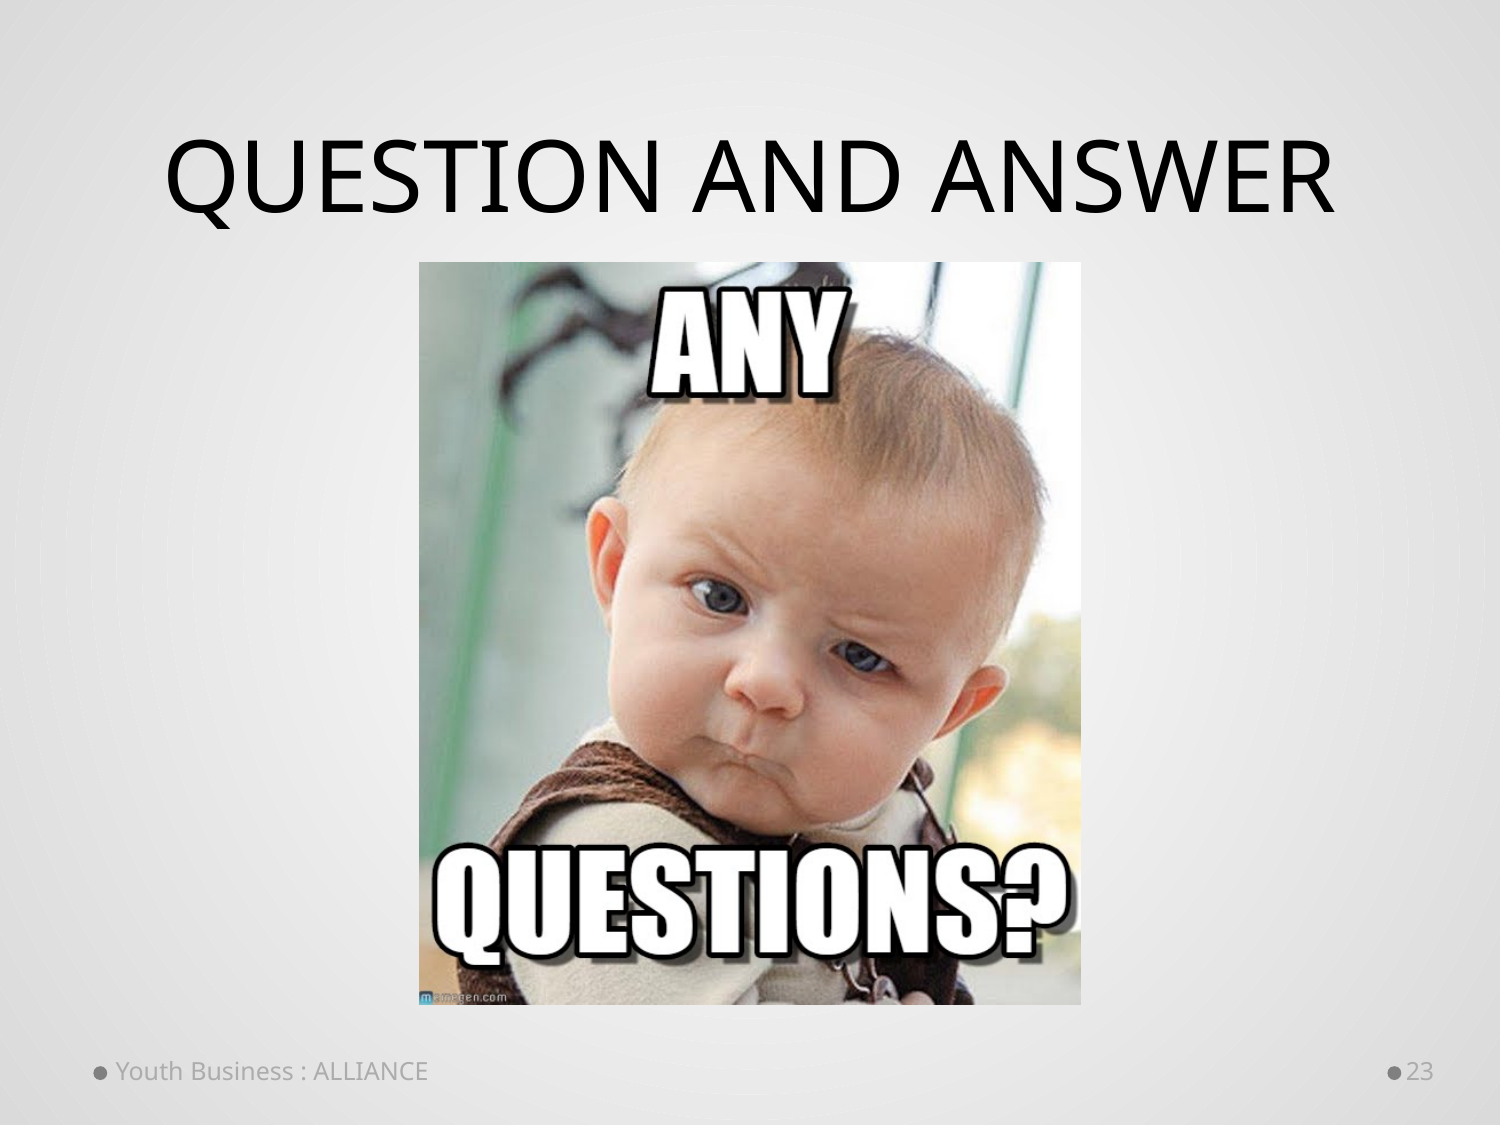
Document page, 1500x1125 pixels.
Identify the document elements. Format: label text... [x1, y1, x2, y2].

slide_number 23 [1401, 1042, 1494, 1103]
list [419, 262, 1081, 1006]
title QUESTION AND ANSWER [75, 22, 1425, 240]
footer Youth Business : ALLIANCE [108, 1042, 576, 1103]
